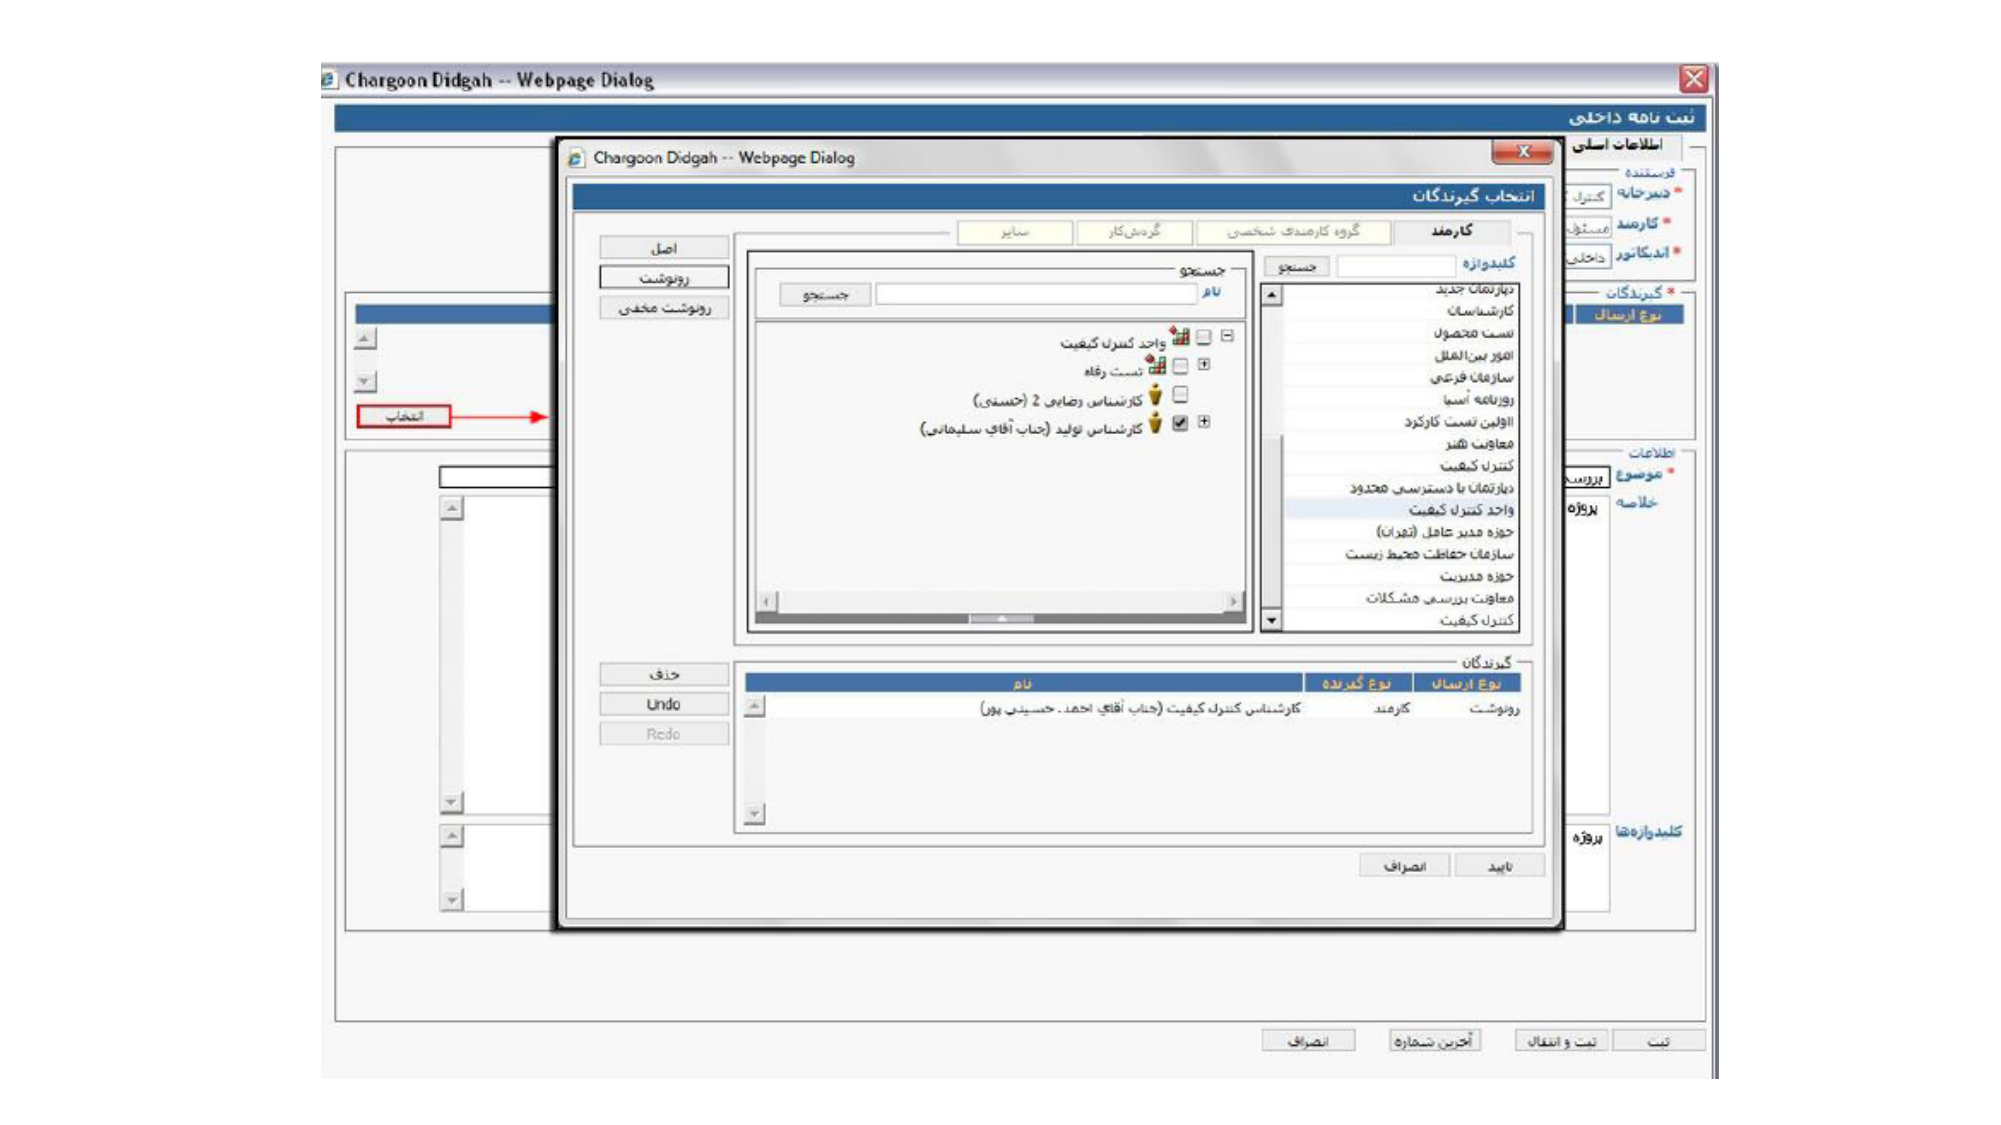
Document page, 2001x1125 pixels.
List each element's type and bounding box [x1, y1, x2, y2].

picture [321, 61, 1719, 1079]
